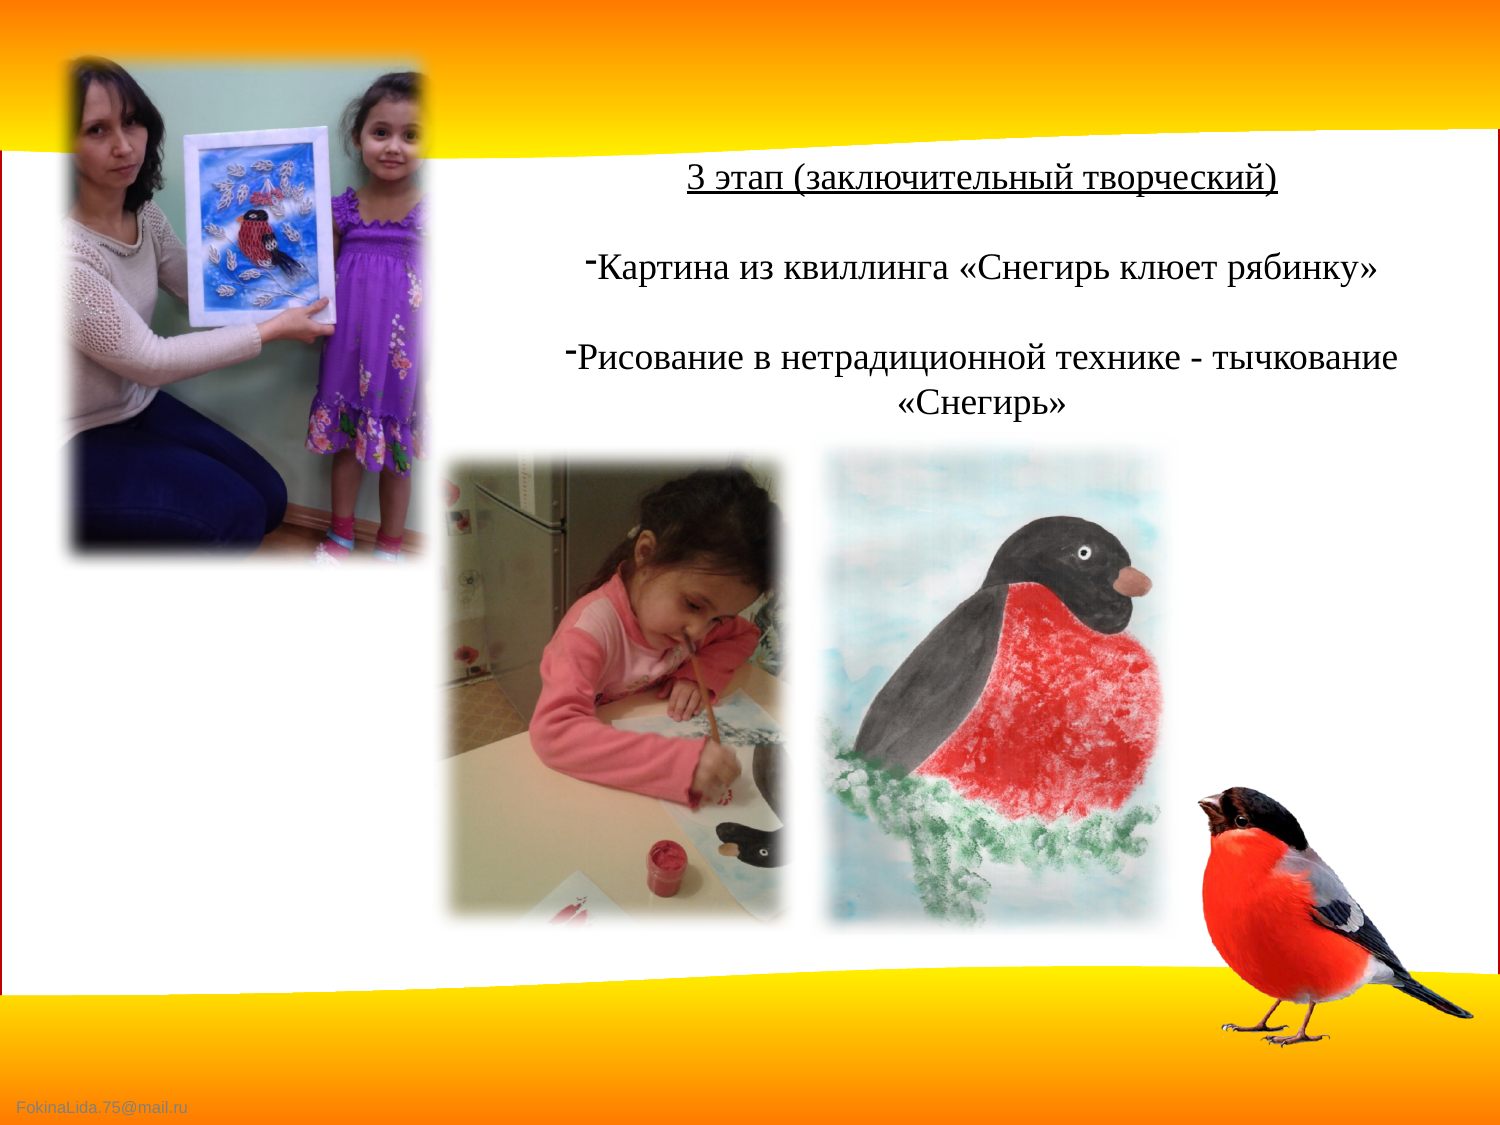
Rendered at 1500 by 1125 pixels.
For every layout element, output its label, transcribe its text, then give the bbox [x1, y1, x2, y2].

picture [808, 432, 1500, 1091]
picture [52, 42, 798, 933]
text_box 3 этап (заключительный творческий) Картина из квиллинга «Снегирь клюет рябинку» Рисование в нетрадиционной технике - тычкование «Снегирь» [525, 54, 1439, 551]
